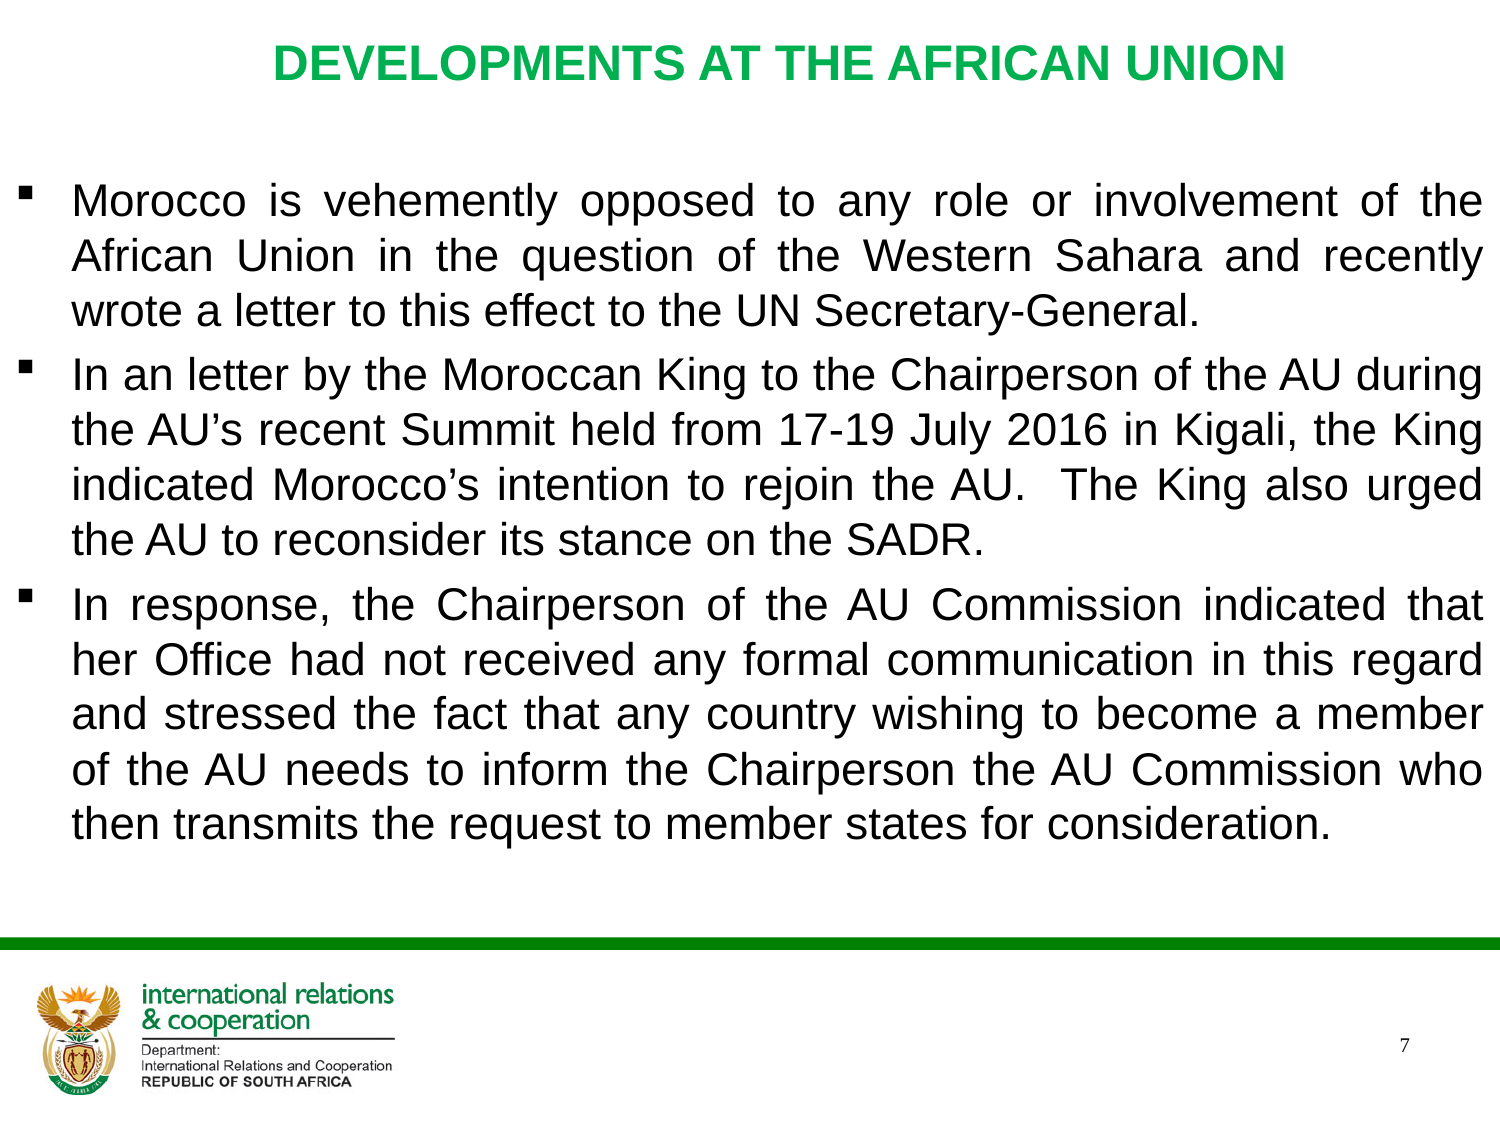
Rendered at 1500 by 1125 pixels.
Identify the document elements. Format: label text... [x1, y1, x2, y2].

picture [37, 974, 400, 1095]
title DEVELOPMENTS AT THE AFRICAN UNION [29, 0, 1500, 101]
list Morocco is vehemently opposed to any role or involvement of the African Union in the question of the Western Sahara and recently wrote a letter to this effect to the UN Secretary-General. In an letter by the Moroccan King to the Chairperson of the AU during the AU’s recent Summit held from 17-19 July 2016 in Kigali, the King indicated Morocco’s intention to rejoin the AU. The King also urged the AU to reconsider its stance on the SADR. In response, the Chairperson of the AU Commission indicated that her Office had not received any formal communication in this regard and stressed the fact that any country wishing to become a member of the AU needs to inform the Chairperson the AU Commission who then transmits the request to member states for consideration. [0, 101, 1500, 823]
slide_number 7 [1074, 1024, 1426, 1103]
